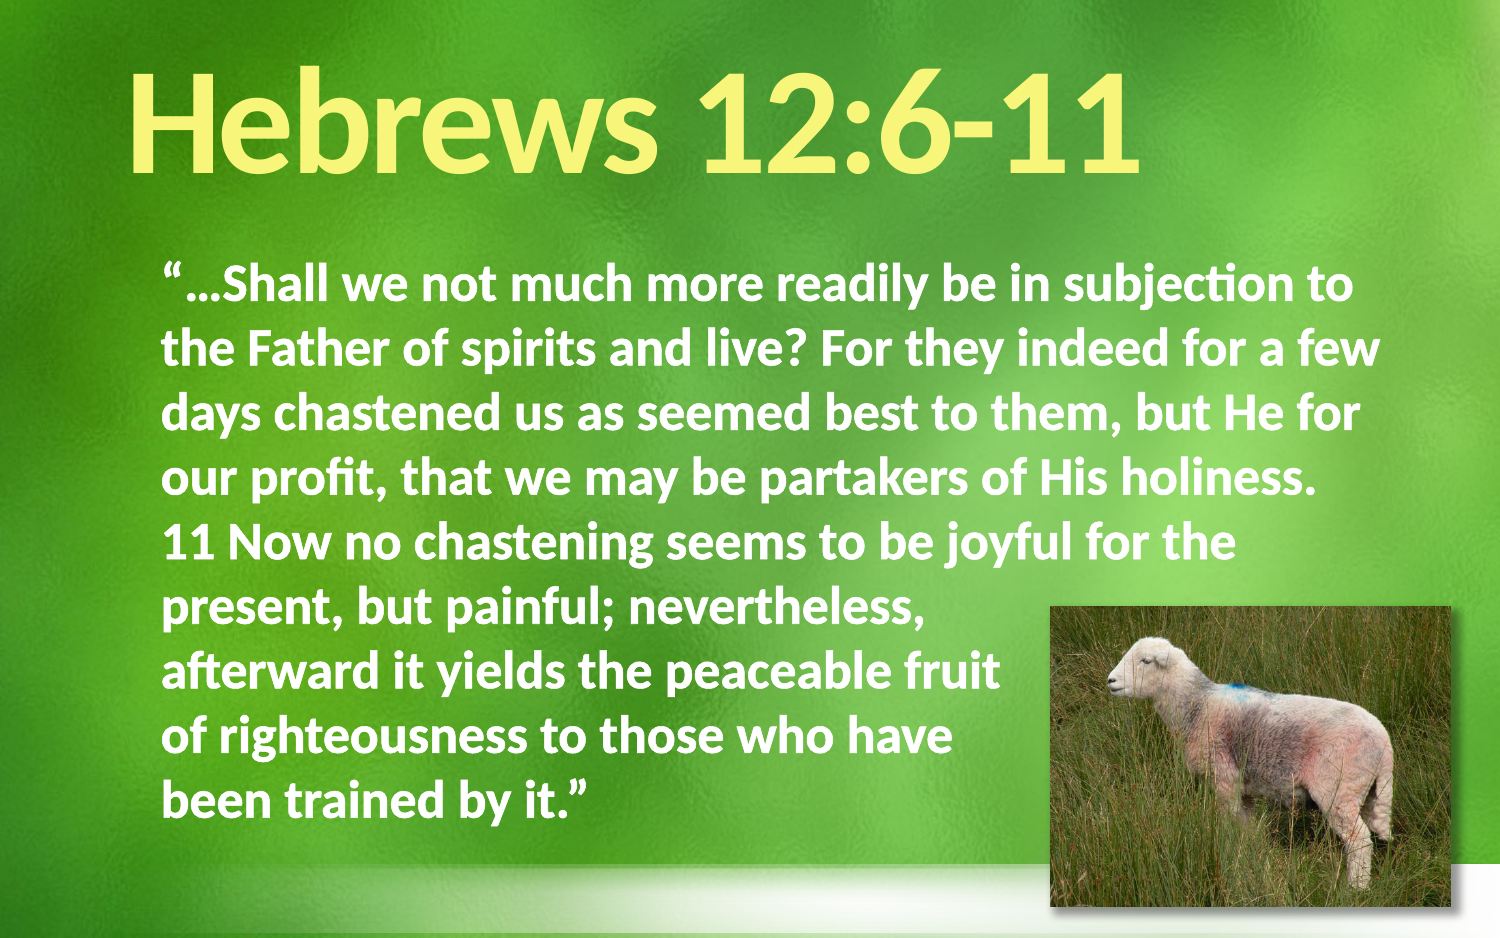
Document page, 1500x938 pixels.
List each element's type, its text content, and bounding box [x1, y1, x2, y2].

list Hebrews 12:6-11 [125, 41, 1396, 231]
picture [0, 0, 1500, 938]
text_box “…Shall we not much more readily be in subjection to the Father of spirits and live? For they indeed for a few days chastened us as seemed best to them, but He for our profit, that we may be partakers of His holiness. 11 Now no chastening seems to be joyful for the present, but painful; nevertheless, afterward it yields the peaceable fruit of righteousness to those who have been trained by it.” [145, 239, 1396, 836]
